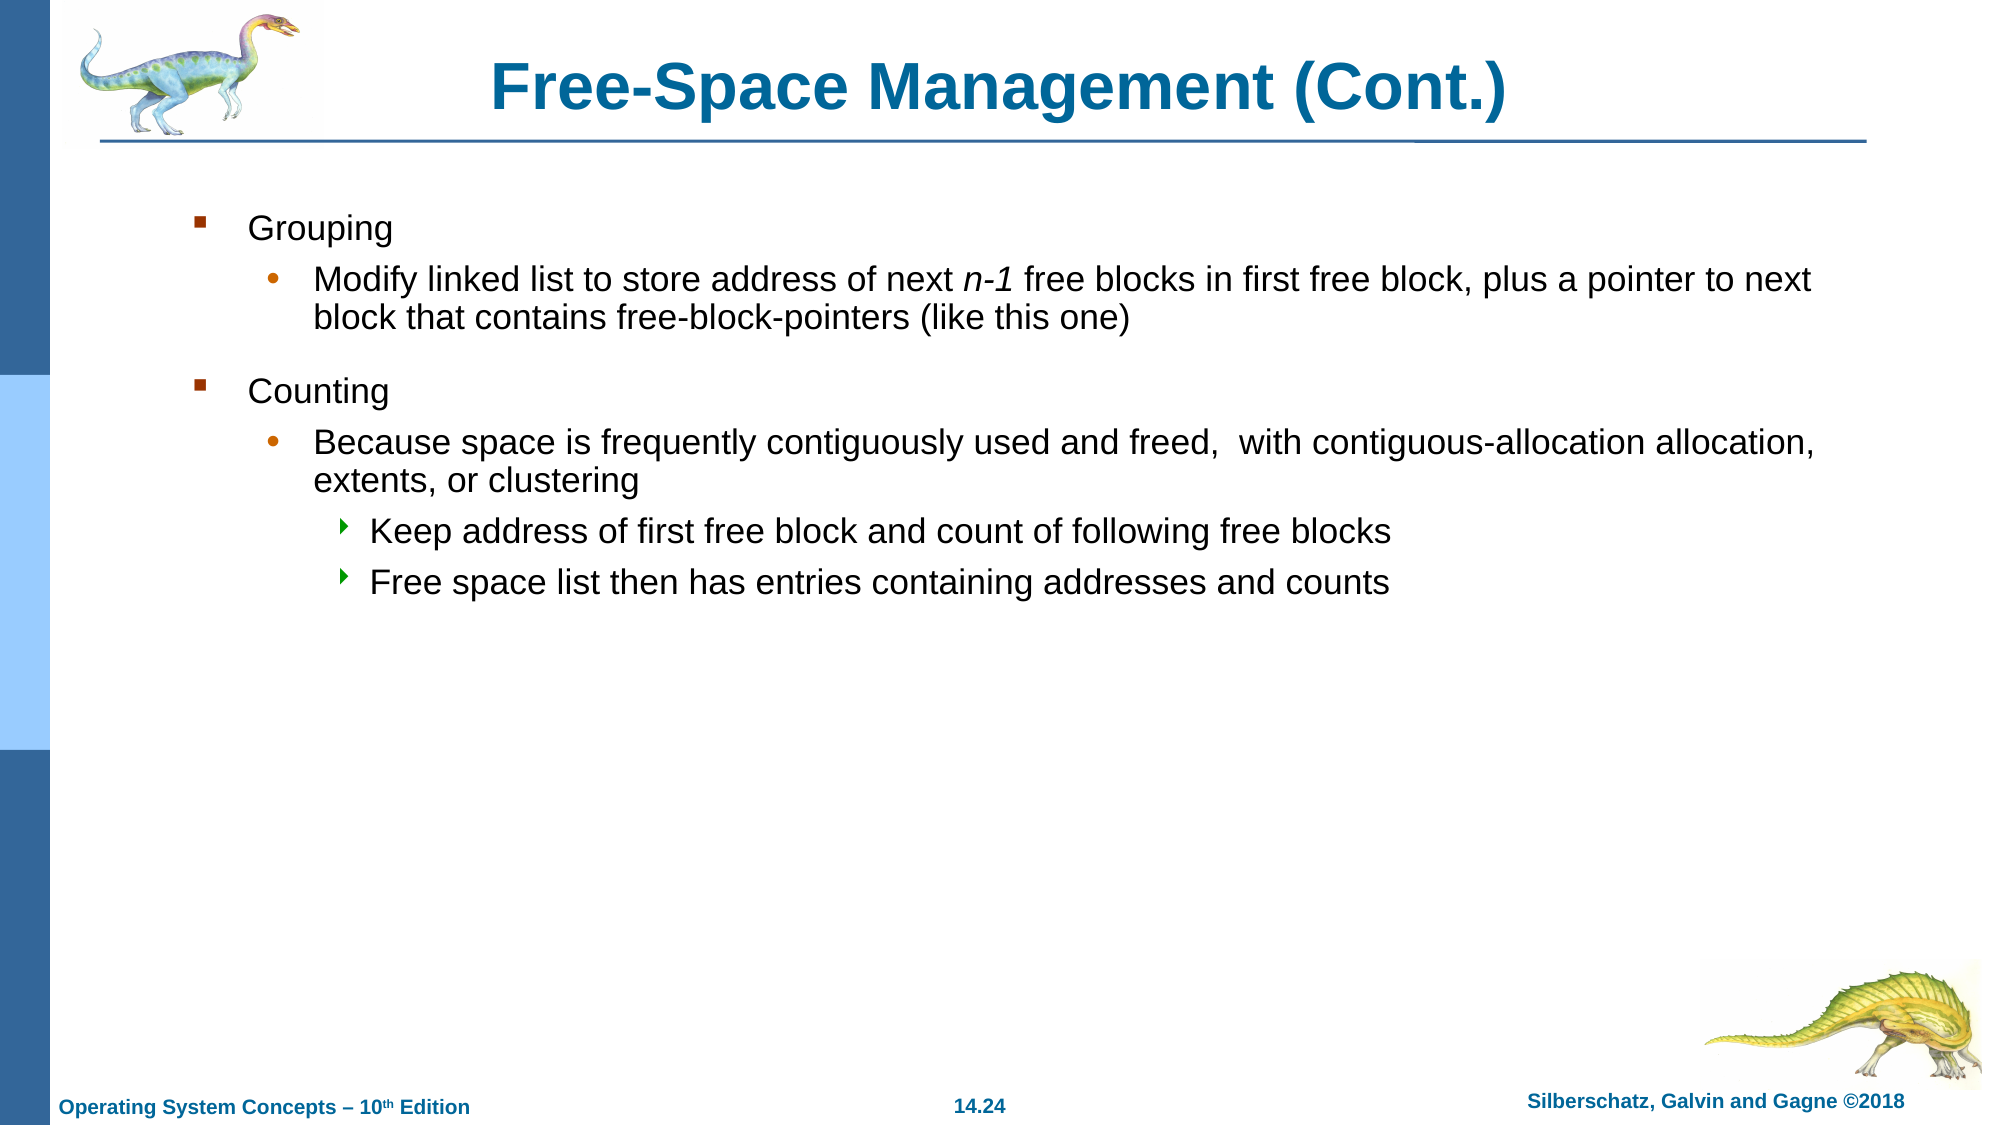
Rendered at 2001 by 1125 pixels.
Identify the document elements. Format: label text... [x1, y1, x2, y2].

picture [1700, 959, 1982, 1090]
title Free-Space Management (Cont.) [99, 35, 1900, 130]
list Grouping Modify linked list to store address of next n-1 free blocks in first free block, plus a pointer to next block that contains free-block-pointers (like this one) Counting Because space is frequently contiguously used and freed, with contiguous-allocation allocation, extents, or clustering Keep address of first free block and count of following free blocks Free space list then has entries containing addresses and counts [176, 202, 1900, 946]
picture [62, 0, 324, 149]
